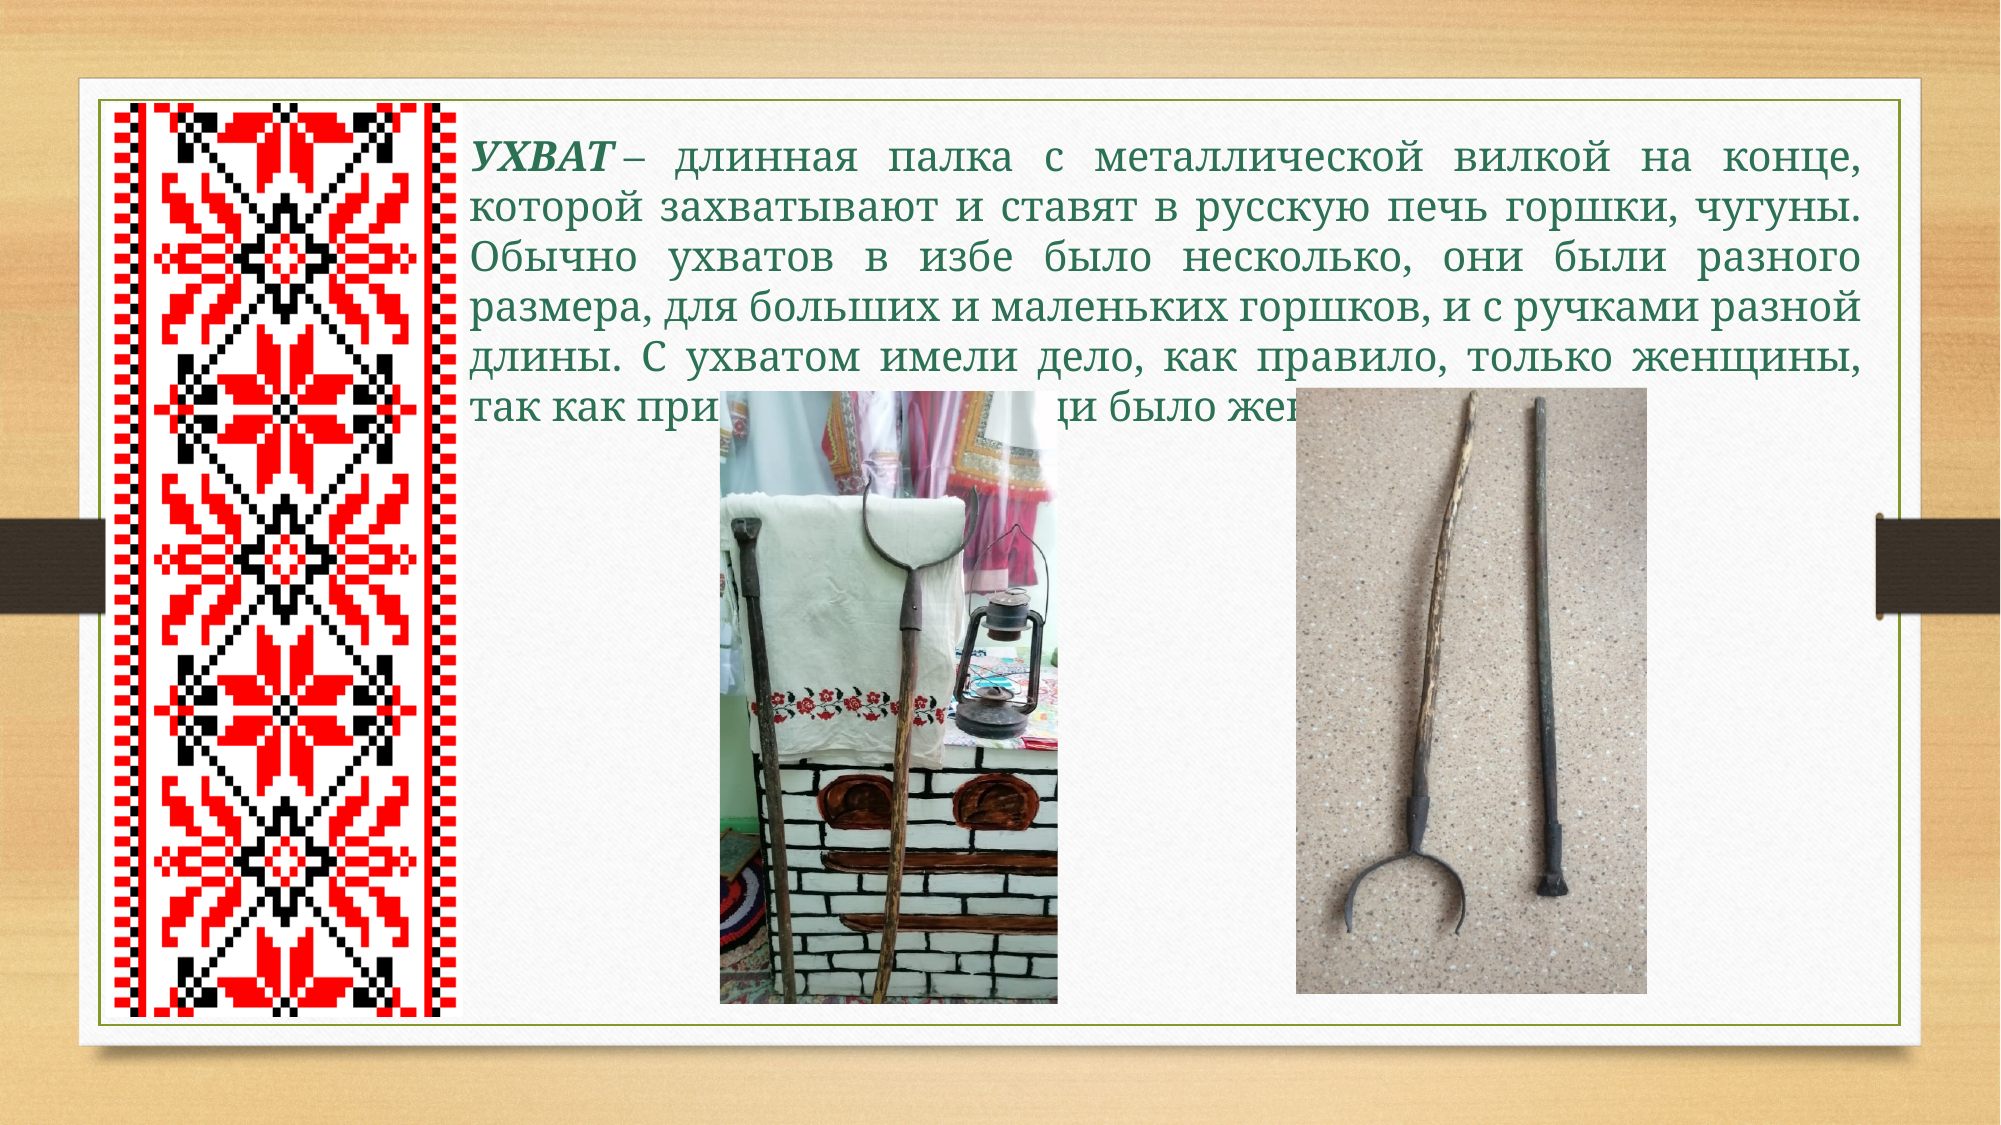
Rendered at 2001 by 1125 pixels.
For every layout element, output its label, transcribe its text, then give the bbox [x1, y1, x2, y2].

text_box УХВАТ – длинная палка с металлической вилкой на конце, которой захватывают и ставят в русскую печь горшки, чугуны. Обычно ухватов в избе было несколько, они были разного размера, для больших и маленьких горшков, и с ручками разной длины. С ухватом имели дело, как правило, только женщины, так как приготовление пищи было женским делом. [463, 122, 1877, 437]
picture [0, 0, 2001, 1125]
